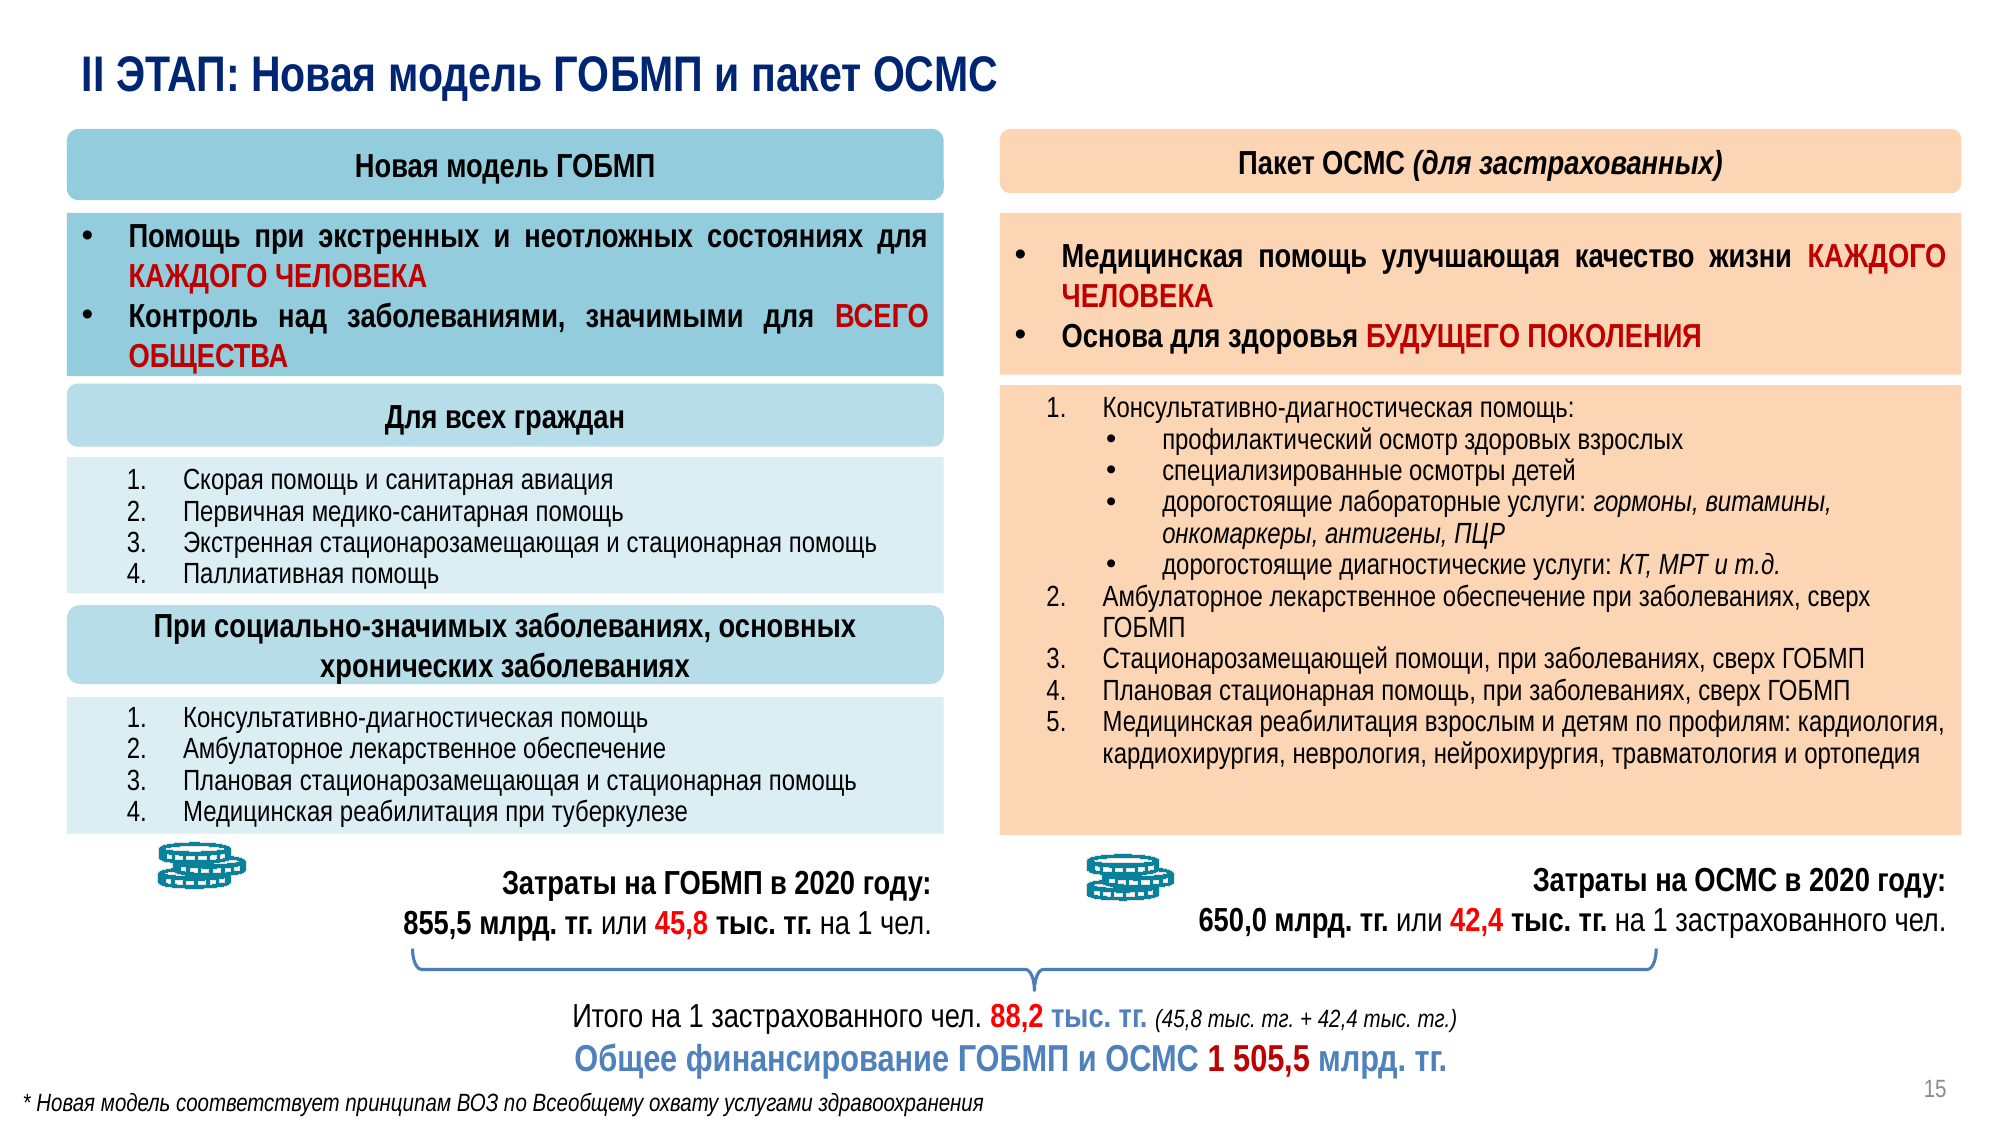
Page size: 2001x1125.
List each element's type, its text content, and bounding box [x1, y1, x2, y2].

text_box Консультативно-диагностическая помощь Амбулаторное лекарственное обеспечение Плановая стационарозамещающая и стационарная помощь Медицинская реабилитация при туберкулезе [66, 697, 944, 834]
text_box Затраты на ОСМС в 2020 году: 650,0 млрд. тг. или 42,4 тыс. тг. на 1 застрахованного чел. [999, 851, 1962, 946]
text_box [1086, 853, 1175, 902]
text_box II ЭТАП: Новая модель ГОБМП и пакет ОСМС [66, 32, 1779, 111]
text_box [411, 948, 1658, 992]
text_box * Новая модель соответствует принципам ВОЗ по Всеобщему охвату услугами здравоохранения [7, 1079, 1001, 1125]
text_box Медицинская помощь улучшающая качество жизни КАЖДОГО ЧЕЛОВЕКА Основа для здоровья БУДУЩЕГО ПОКОЛЕНИЯ [999, 212, 1962, 375]
text_box Затраты на ГОБМП в 2020 году: 855,5 млрд. тг. или 45,8 тыс. тг. на 1 чел. [102, 853, 947, 949]
text_box Итого на 1 застрахованного чел. 88,2 тыс. тг. (45,8 тыс. тг. + 42,4 тыс. тг.) Общее финансирование ГОБМП и ОСМС 1 505,5 млрд. тг. [557, 987, 1473, 1087]
text_box Новая модель ГОБМП [66, 128, 944, 201]
text_box [158, 841, 232, 853]
text_box При социально-значимых заболеваниях, основных хронических заболеваниях [66, 605, 944, 685]
text_box 15 [1793, 1065, 1962, 1125]
text_box Консультативно-диагностическая помощь: профилактический осмотр здоровых взрослых специализированные осмотры детей дорогостоящие лабораторные услуги: гормоны, витамины, онкомаркеры, антигены, ПЦР дорогостоящие диагностические услуги: КТ, МРТ и т.д. Амбулаторное лекарственное обеспечение при заболеваниях, сверх ГОБМП Стационарозамещающей помощи, при заболеваниях, сверх ГОБМП Плановая стационарная помощь, при заболеваниях, сверх ГОБМП Медицинская реабилитация взрослым и детям по профилям: кардиология, кардиохирургия, неврология, нейрохирургия, травматология и ортопедия [999, 385, 1962, 836]
text_box Помощь при экстренных и неотложных состояниях для КАЖДОГО ЧЕЛОВЕКА Контроль над заболеваниями, значимыми для ВСЕГО ОБЩЕСТВА [66, 212, 944, 377]
text_box Для всех граждан [66, 383, 944, 447]
text_box Скорая помощь и санитарная авиация Первичная медико-санитарная помощь Экстренная стационарозамещающая и стационарная помощь Паллиативная помощь [66, 457, 944, 594]
text_box Пакет ОСМС (для застрахованных) [999, 128, 1962, 194]
